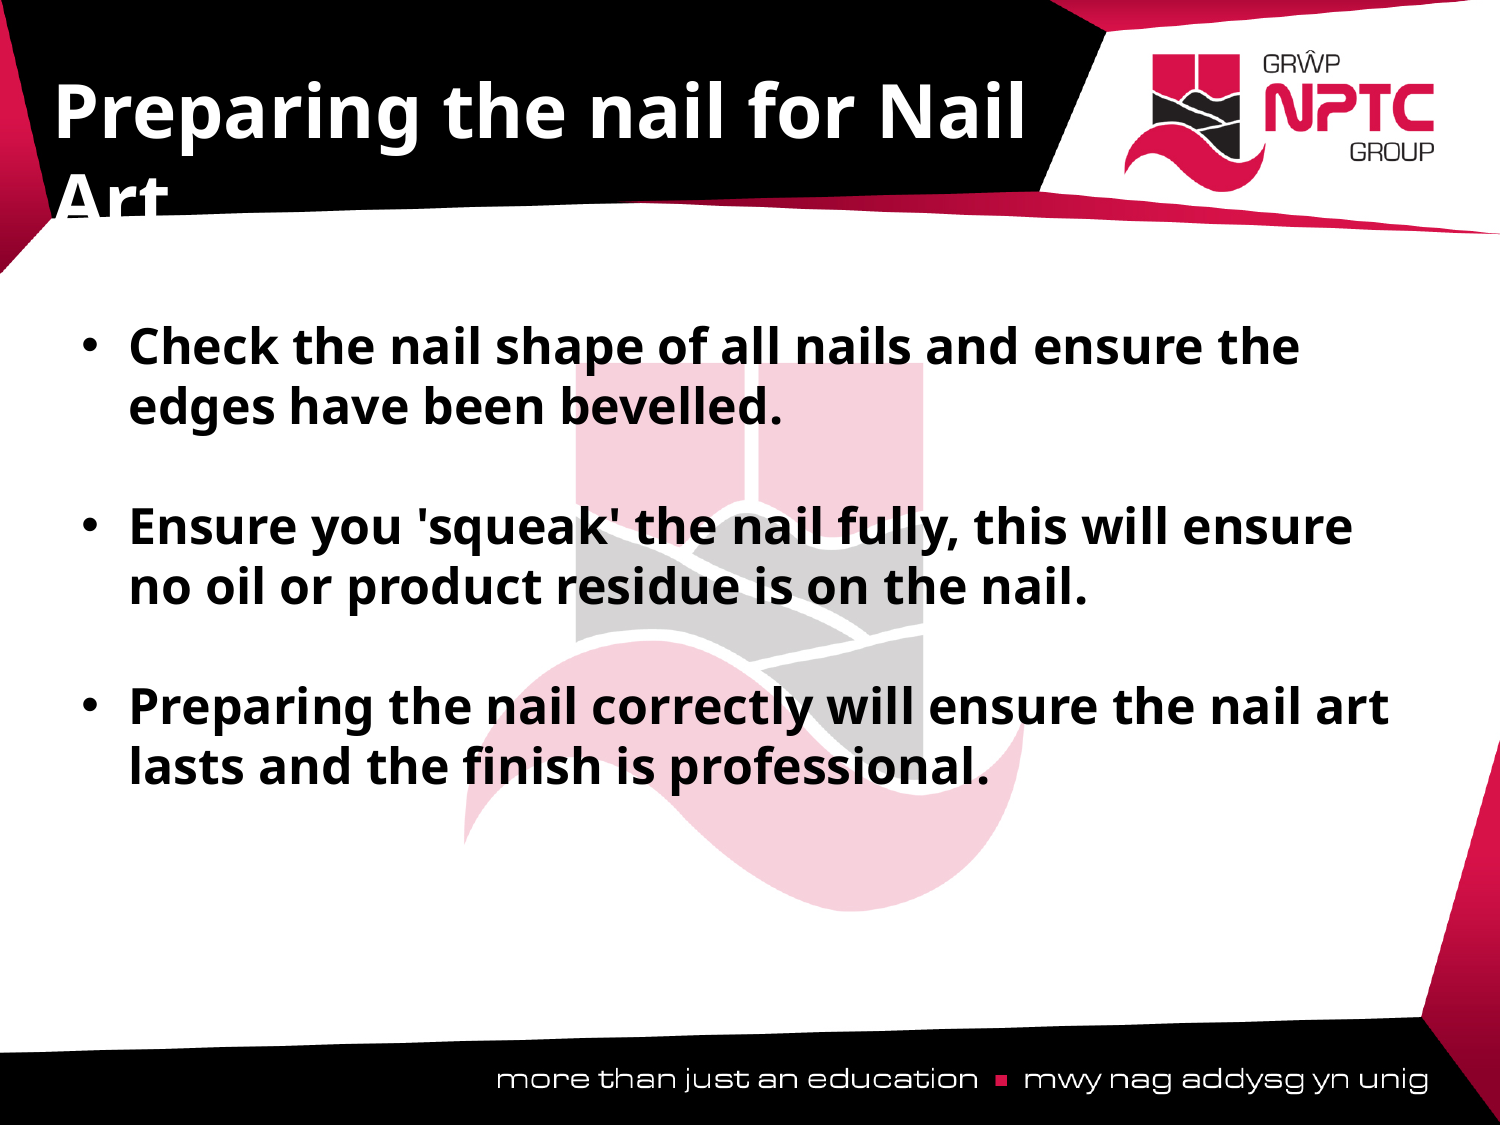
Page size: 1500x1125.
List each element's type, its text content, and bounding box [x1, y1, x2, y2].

picture [0, 0, 1500, 1125]
text_box Check the nail shape of all nails and ensure the edges have been bevelled. Ensure you 'squeak' the nail fully, this will ensure no oil or product residue is on the nail. Preparing the nail correctly will ensure the nail art lasts and the finish is professional. [66, 306, 1426, 802]
text_box Preparing the nail for Nail Art [37, 55, 1083, 341]
